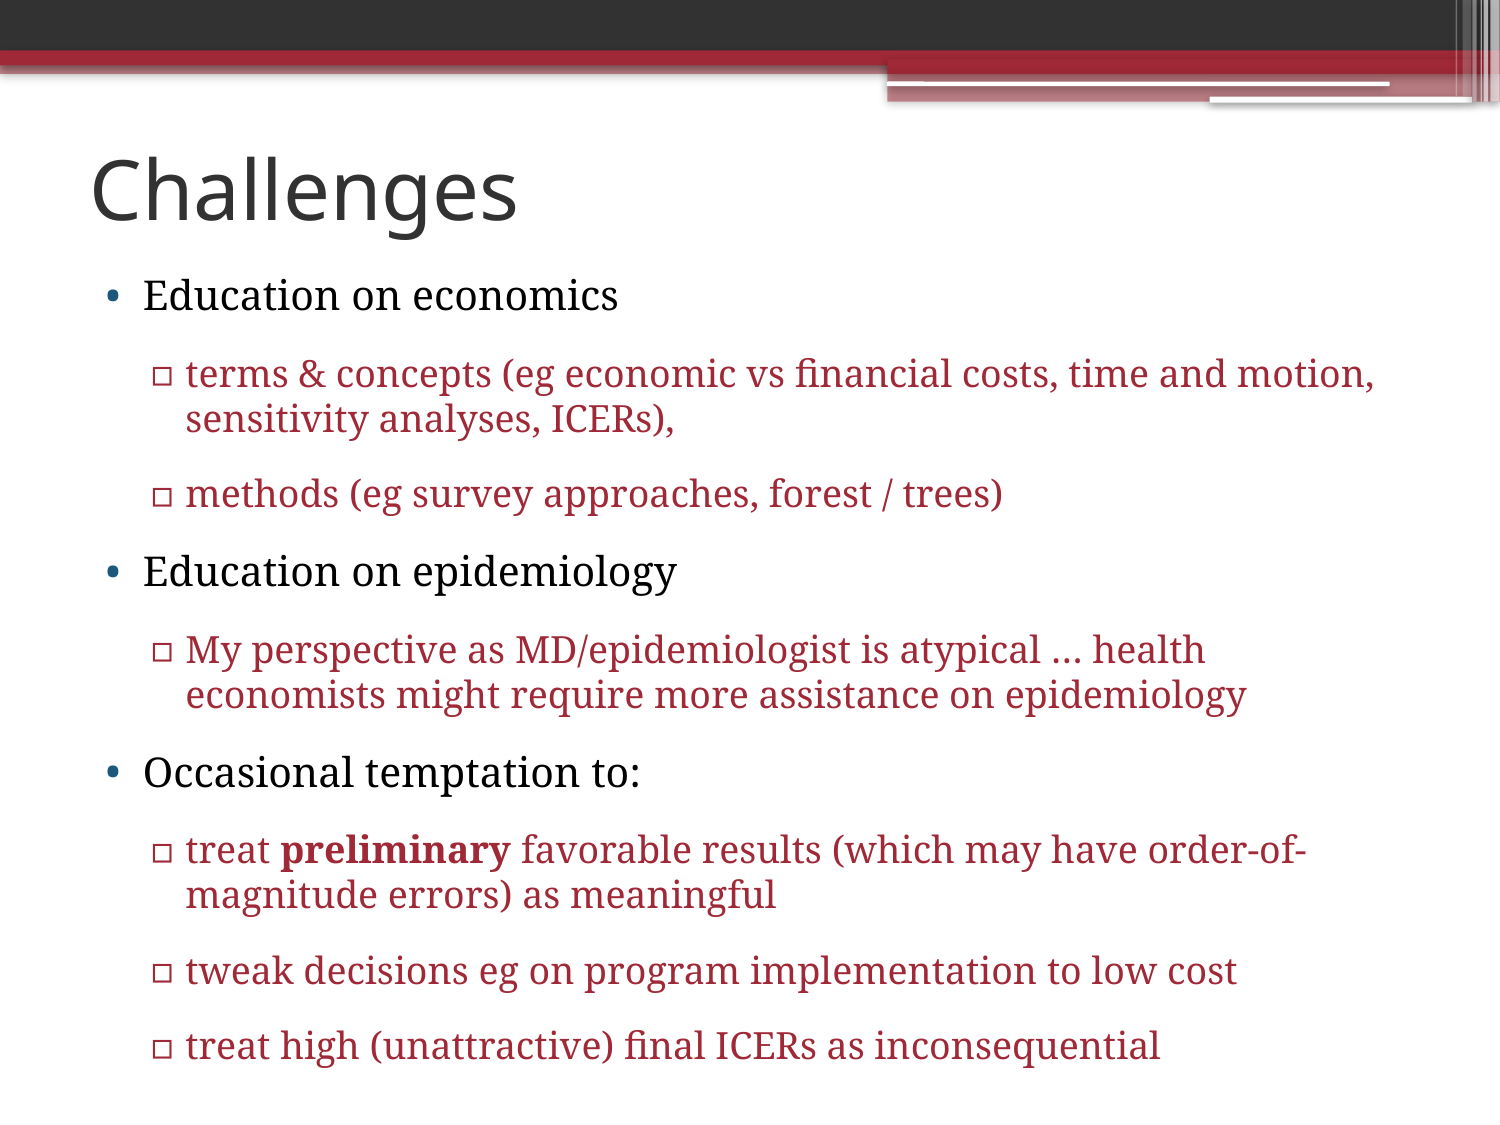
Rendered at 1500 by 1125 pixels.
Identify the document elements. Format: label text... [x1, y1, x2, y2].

title Challenges [75, 99, 1425, 262]
list Education on economics terms & concepts (eg economic vs financial costs, time and motion, sensitivity analyses, ICERs), methods (eg survey approaches, forest / trees) Education on epidemiology My perspective as MD/epidemiologist is atypical … health economists might require more assistance on epidemiology Occasional temptation to: treat preliminary favorable results (which may have order-of-magnitude errors) as meaningful tweak decisions eg on program implementation to low cost treat high (unattractive) final ICERs as inconsequential [75, 262, 1425, 1079]
